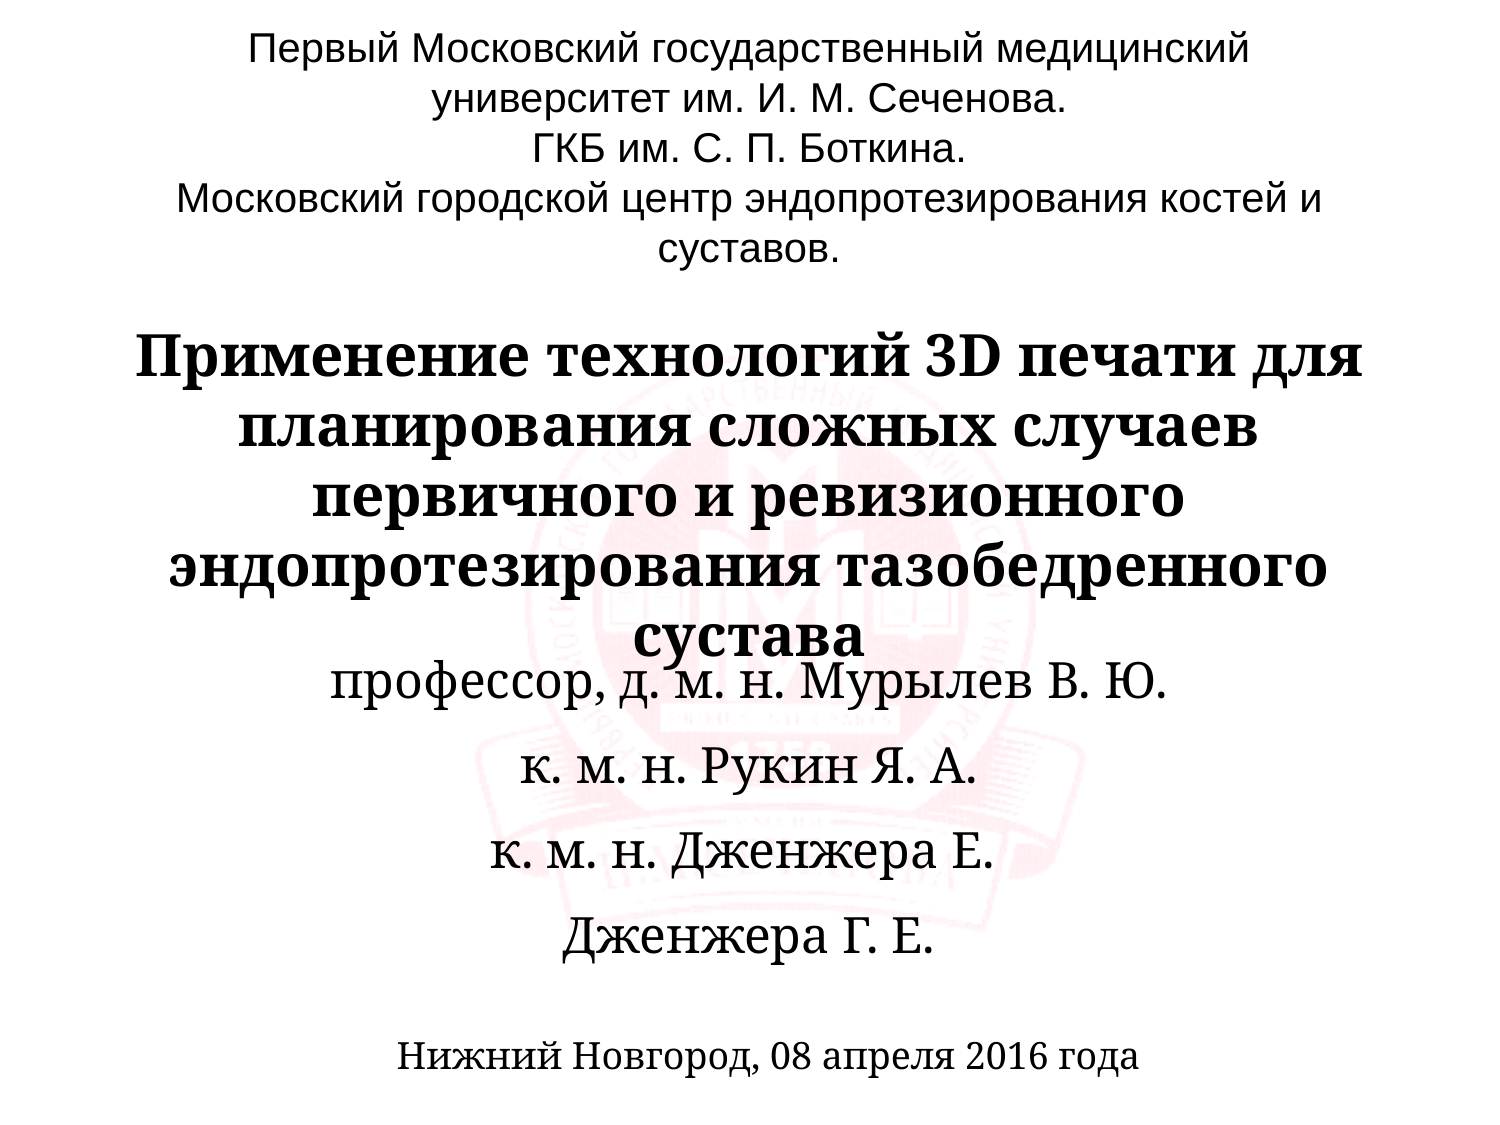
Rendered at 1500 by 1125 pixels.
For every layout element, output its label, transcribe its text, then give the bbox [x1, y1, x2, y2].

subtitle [412, 295, 1138, 975]
text_box Применение технологий 3D печати для планирования сложных случаев первичного и ревизионного эндопротезирования тазобедренного сустава [1141, 310, 1400, 641]
text_box профессор, д. м. н. Мурылев В. Ю. к. м. н. Рукин Я. А. к. м. н. Дженжера Е. Дженжера Г. Е. [99, 641, 407, 971]
text_box Применение технологий 3D печати для планирования сложных случаев первичного и ревизионного эндопротезирования тазобедренного сустава [99, 310, 407, 641]
text_box Нижний Новгород, 08 апреля 2016 года [262, 1024, 1275, 1085]
text_box профессор, д. м. н. Мурылев В. Ю. к. м. н. Рукин Я. А. к. м. н. Дженжера Е. Дженжера Г. Е. [1141, 641, 1400, 971]
title Первый Московский государственный медицинский университет им. И. М. Сеченова. ГКБ им. С. П. Боткина. Московский городской центр эндопротезирования костей и суставов. [111, 43, 1387, 249]
